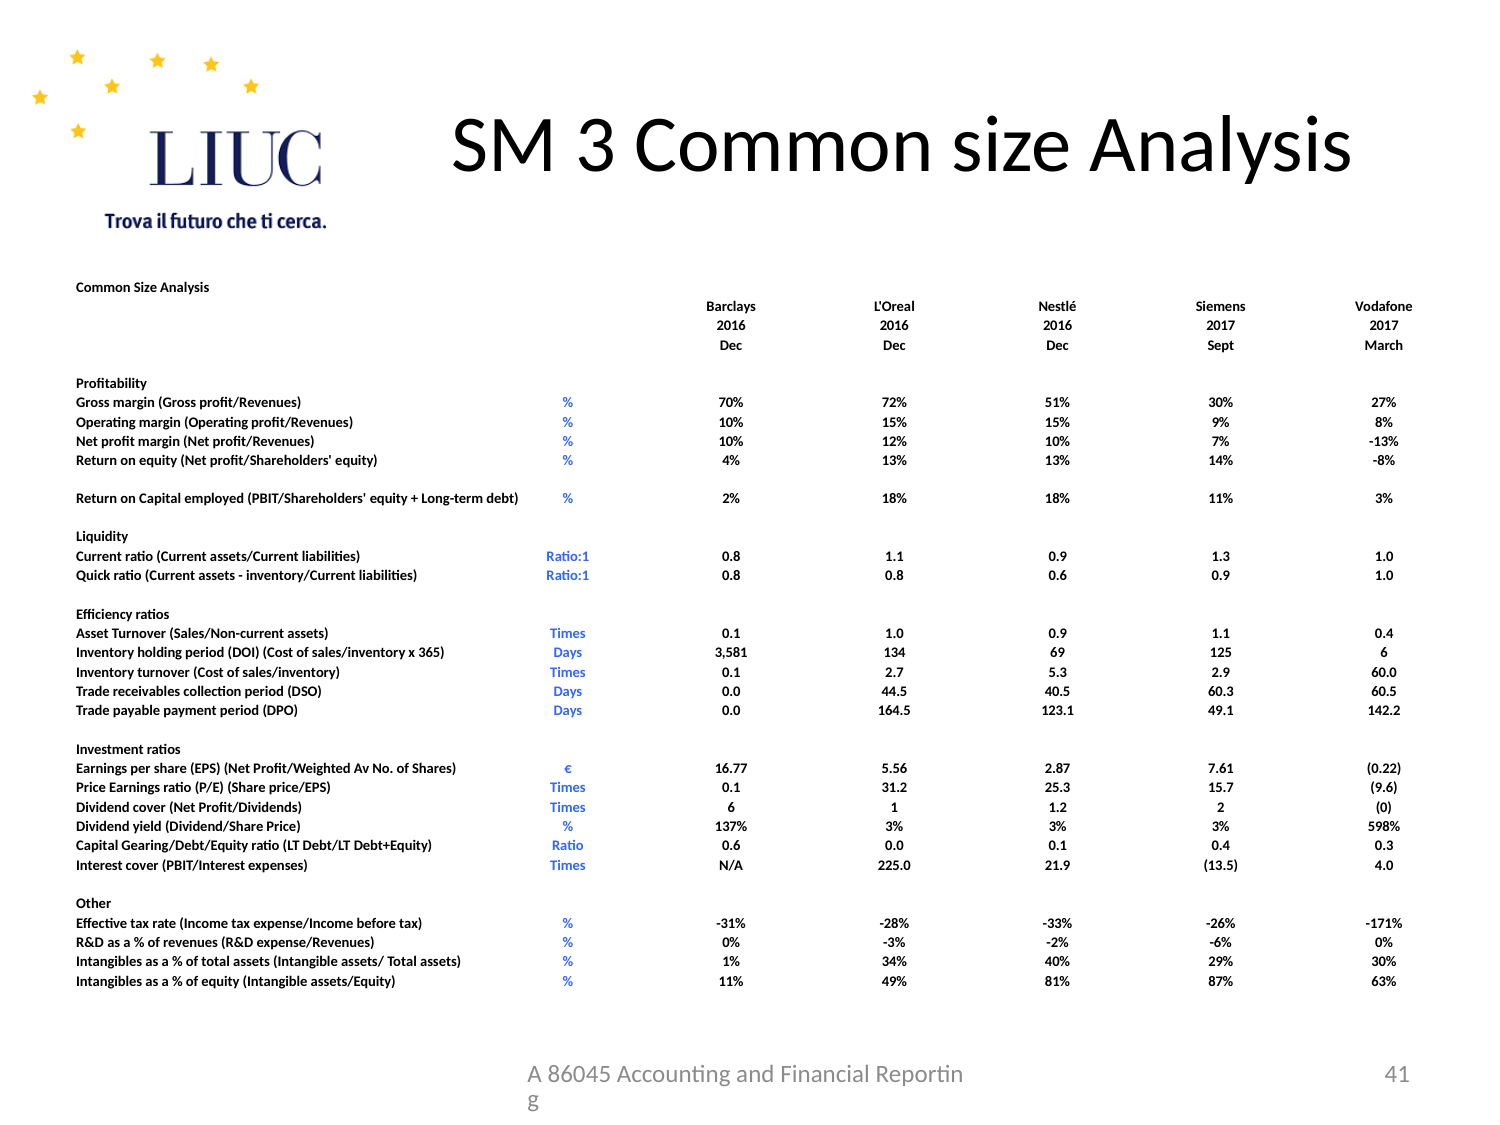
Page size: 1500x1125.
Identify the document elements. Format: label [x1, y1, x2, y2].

table_cell [75, 296, 1425, 990]
footer [512, 1042, 988, 1103]
slide_number [1074, 1042, 1425, 1103]
title [381, 45, 1425, 233]
picture [32, 33, 326, 229]
table_header [75, 277, 1425, 296]
